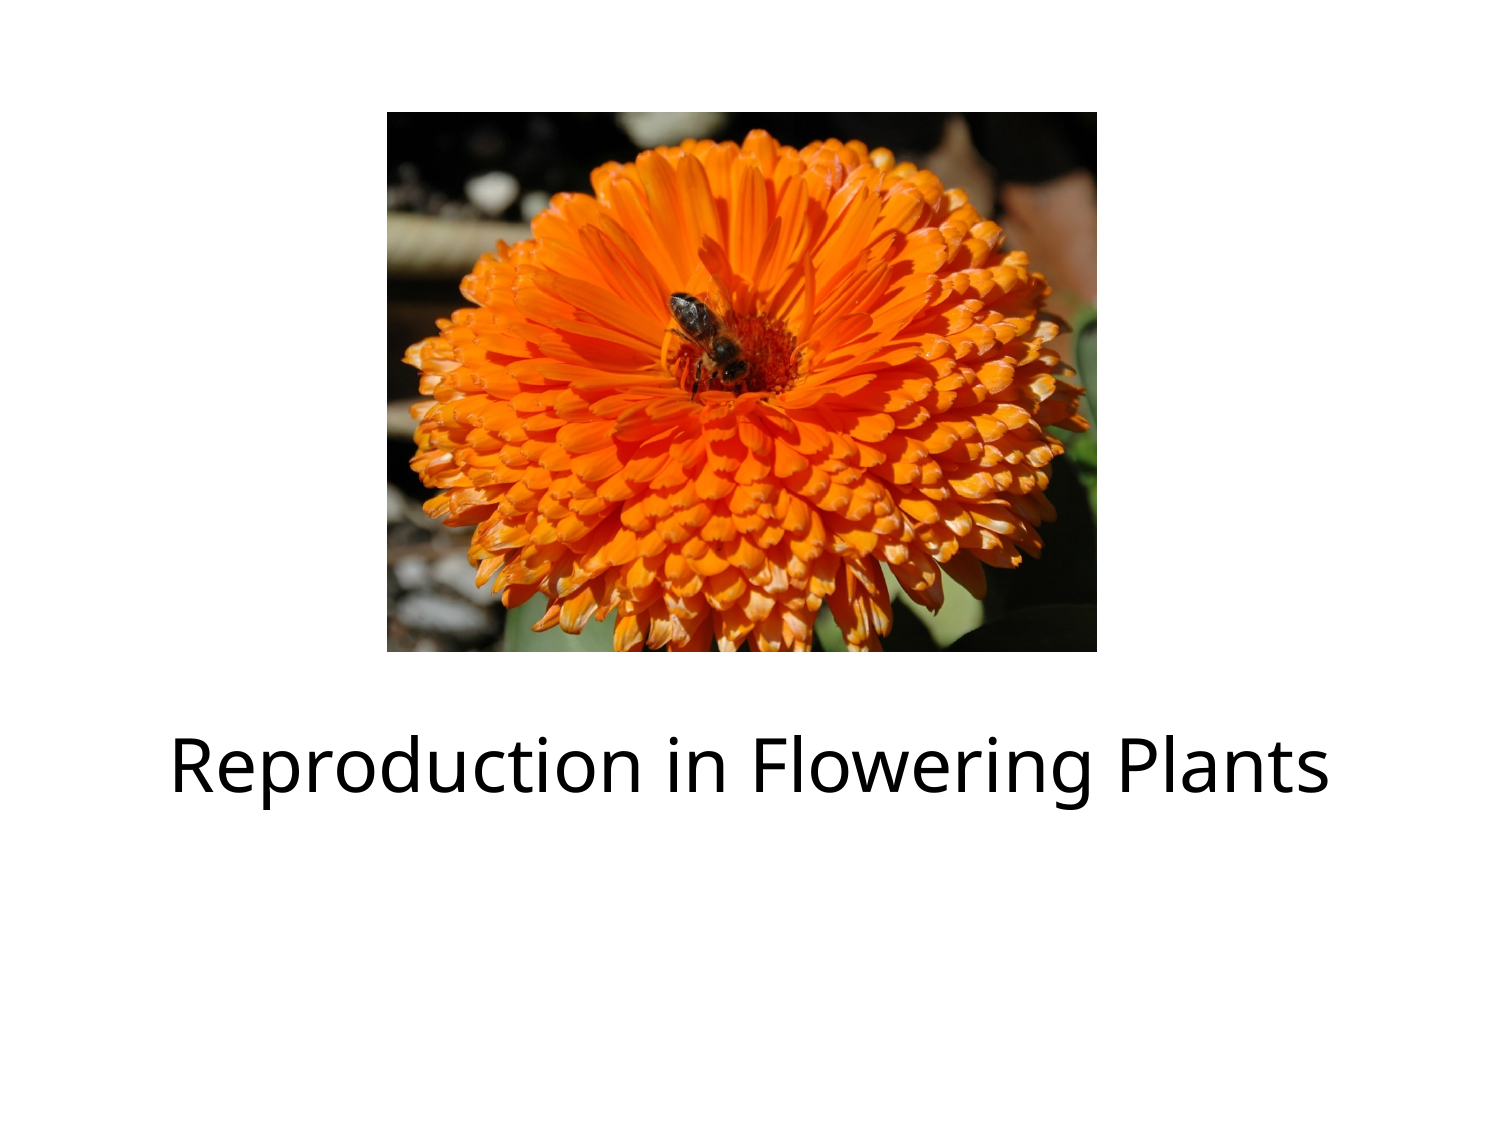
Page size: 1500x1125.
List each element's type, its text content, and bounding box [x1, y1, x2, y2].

picture [387, 112, 1097, 653]
title Reproduction in Flowering Plants [112, 712, 1388, 813]
